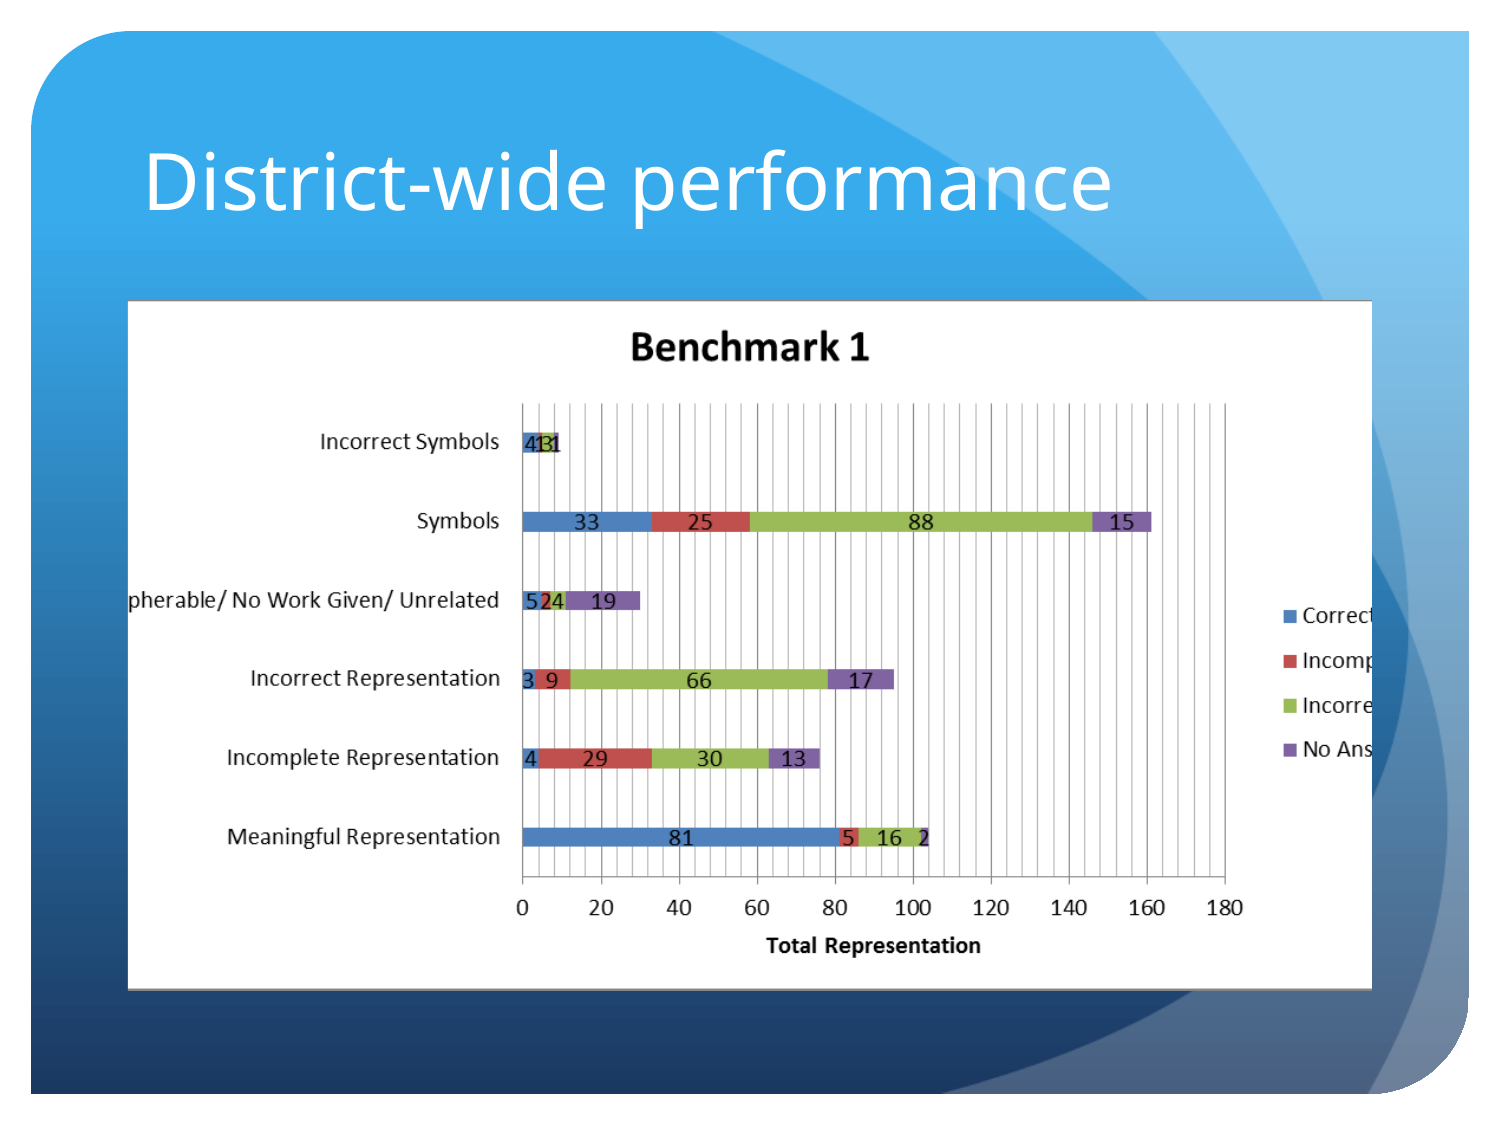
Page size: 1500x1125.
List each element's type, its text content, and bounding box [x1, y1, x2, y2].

picture [24, 30, 1473, 1094]
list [127, 299, 1373, 991]
title District-wide performance [127, 62, 1372, 234]
